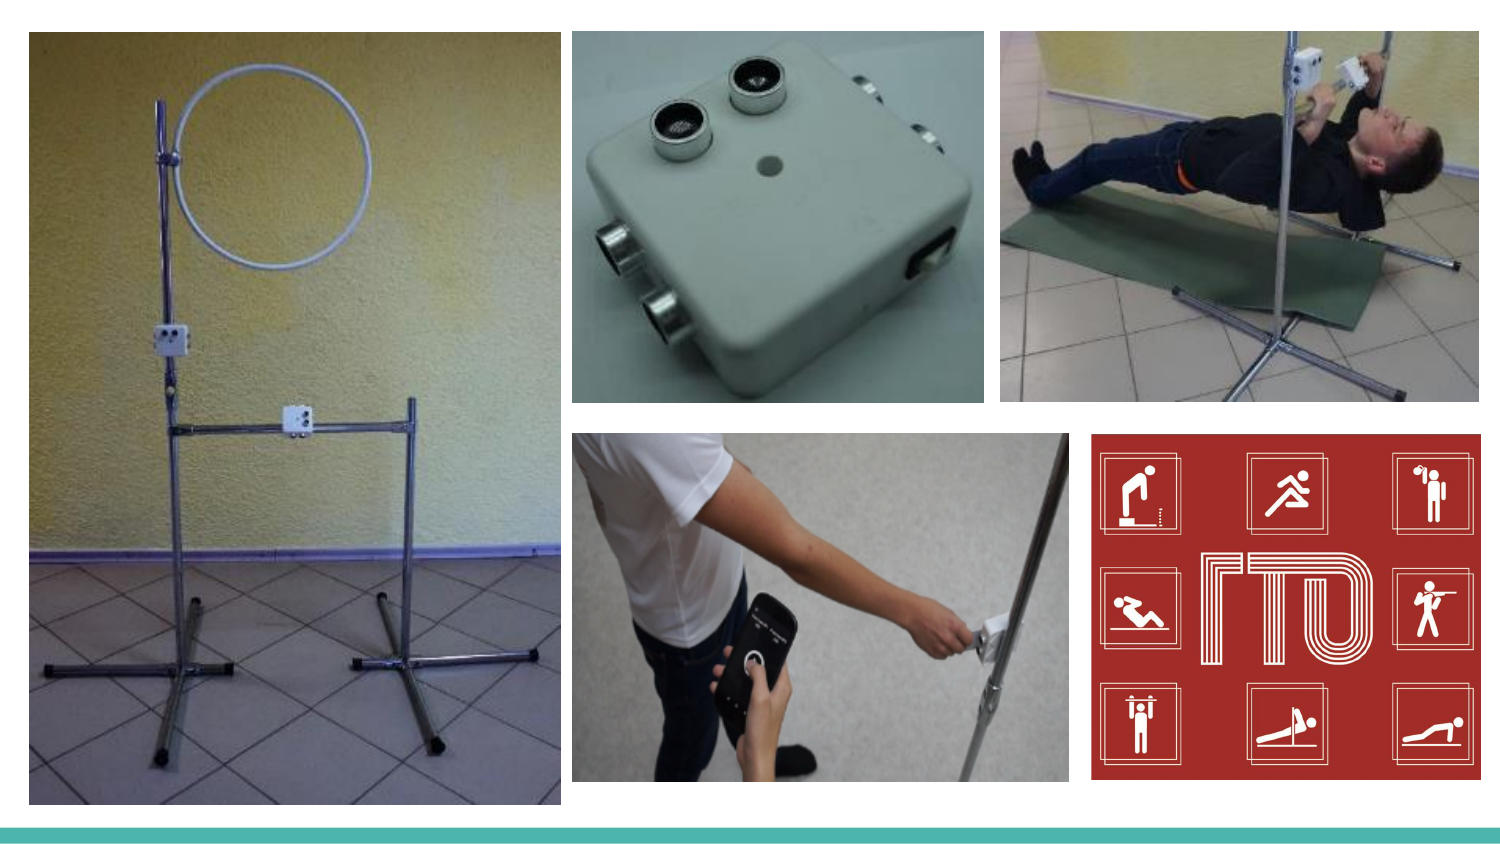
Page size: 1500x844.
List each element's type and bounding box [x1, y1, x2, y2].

picture [29, 31, 562, 806]
picture [572, 433, 1070, 782]
text_box [1090, 433, 1483, 782]
picture [999, 30, 1479, 402]
picture [572, 30, 985, 403]
